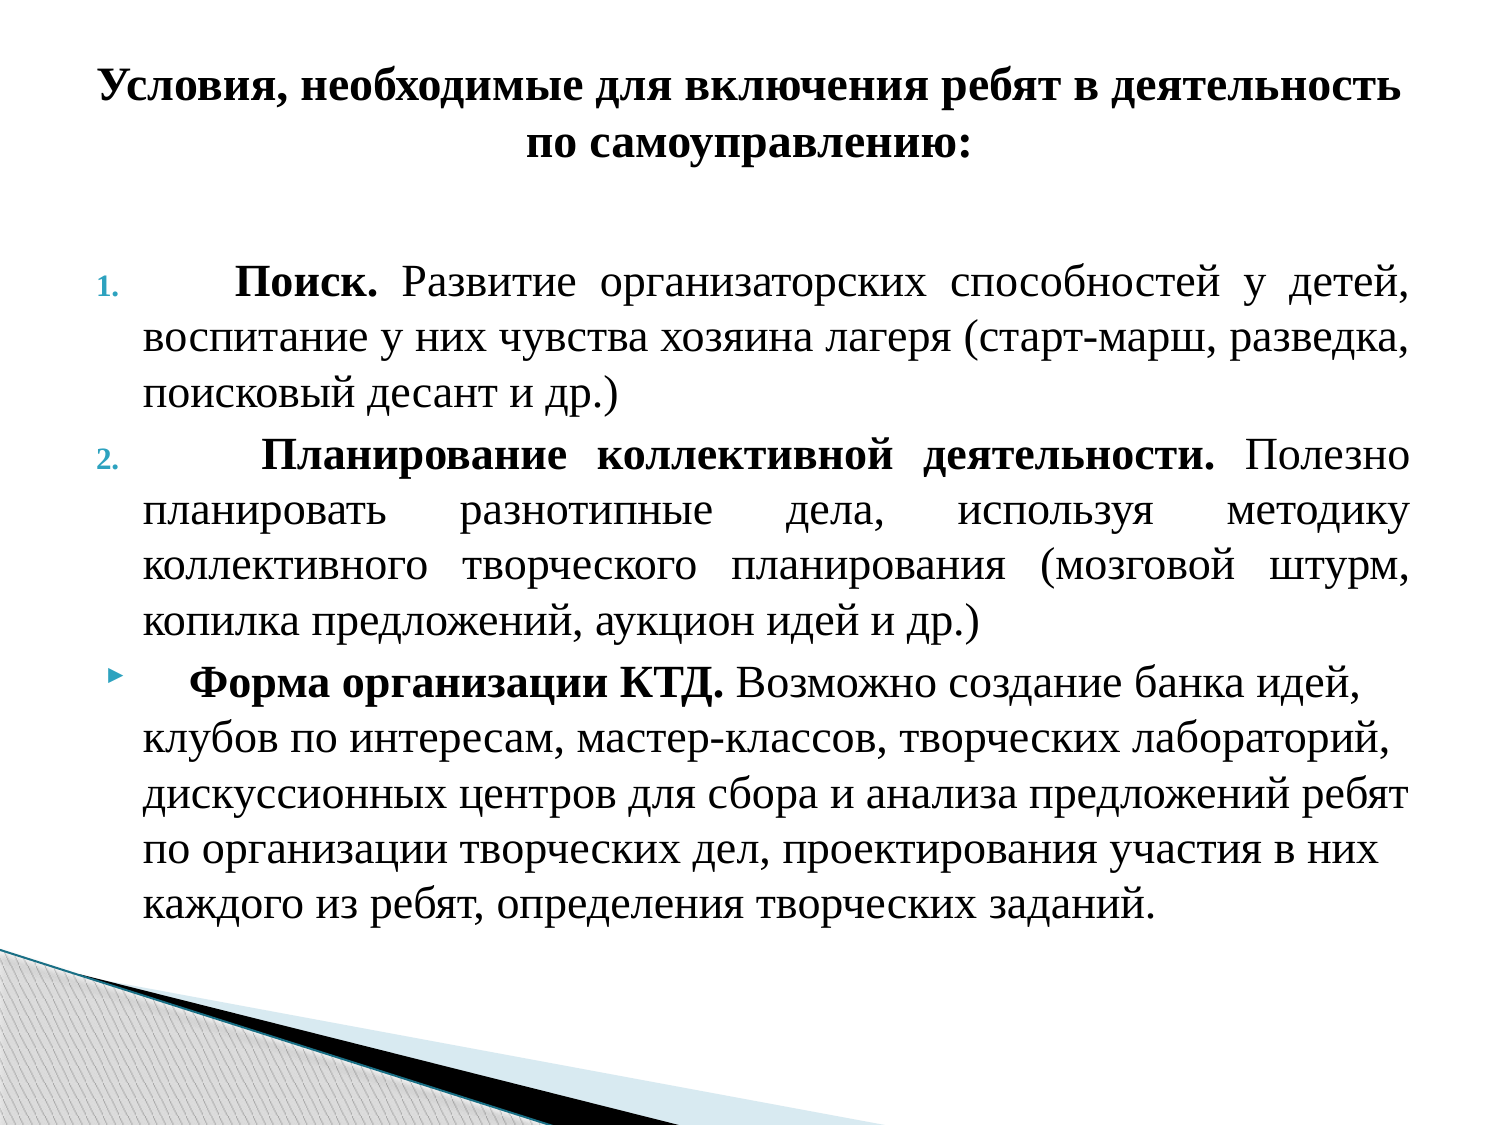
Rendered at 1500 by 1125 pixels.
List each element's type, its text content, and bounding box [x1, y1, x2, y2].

list Поиск. Развитие организаторских способностей у детей, воспитание у них чувства хозяина лагеря (старт-марш, разведка, поисковый десант и др.) Планирование коллективной деятельности. Полезно планировать разнотипные дела, используя методику коллективного творческого планирования (мозговой штурм, копилка предложений, аукцион идей и др.) Форма организации КТД. Возможно создание банка идей, клубов по интересам, мастер-классов, творческих лабораторий, дискуссионных центров для сбора и анализа предложений ребят по организации творческих дел, проектирования участия в них каждого из ребят, определения творческих заданий. [75, 243, 1425, 986]
title Условия, необходимые для включения ребят в деятельность по самоуправлению: [75, 45, 1425, 233]
